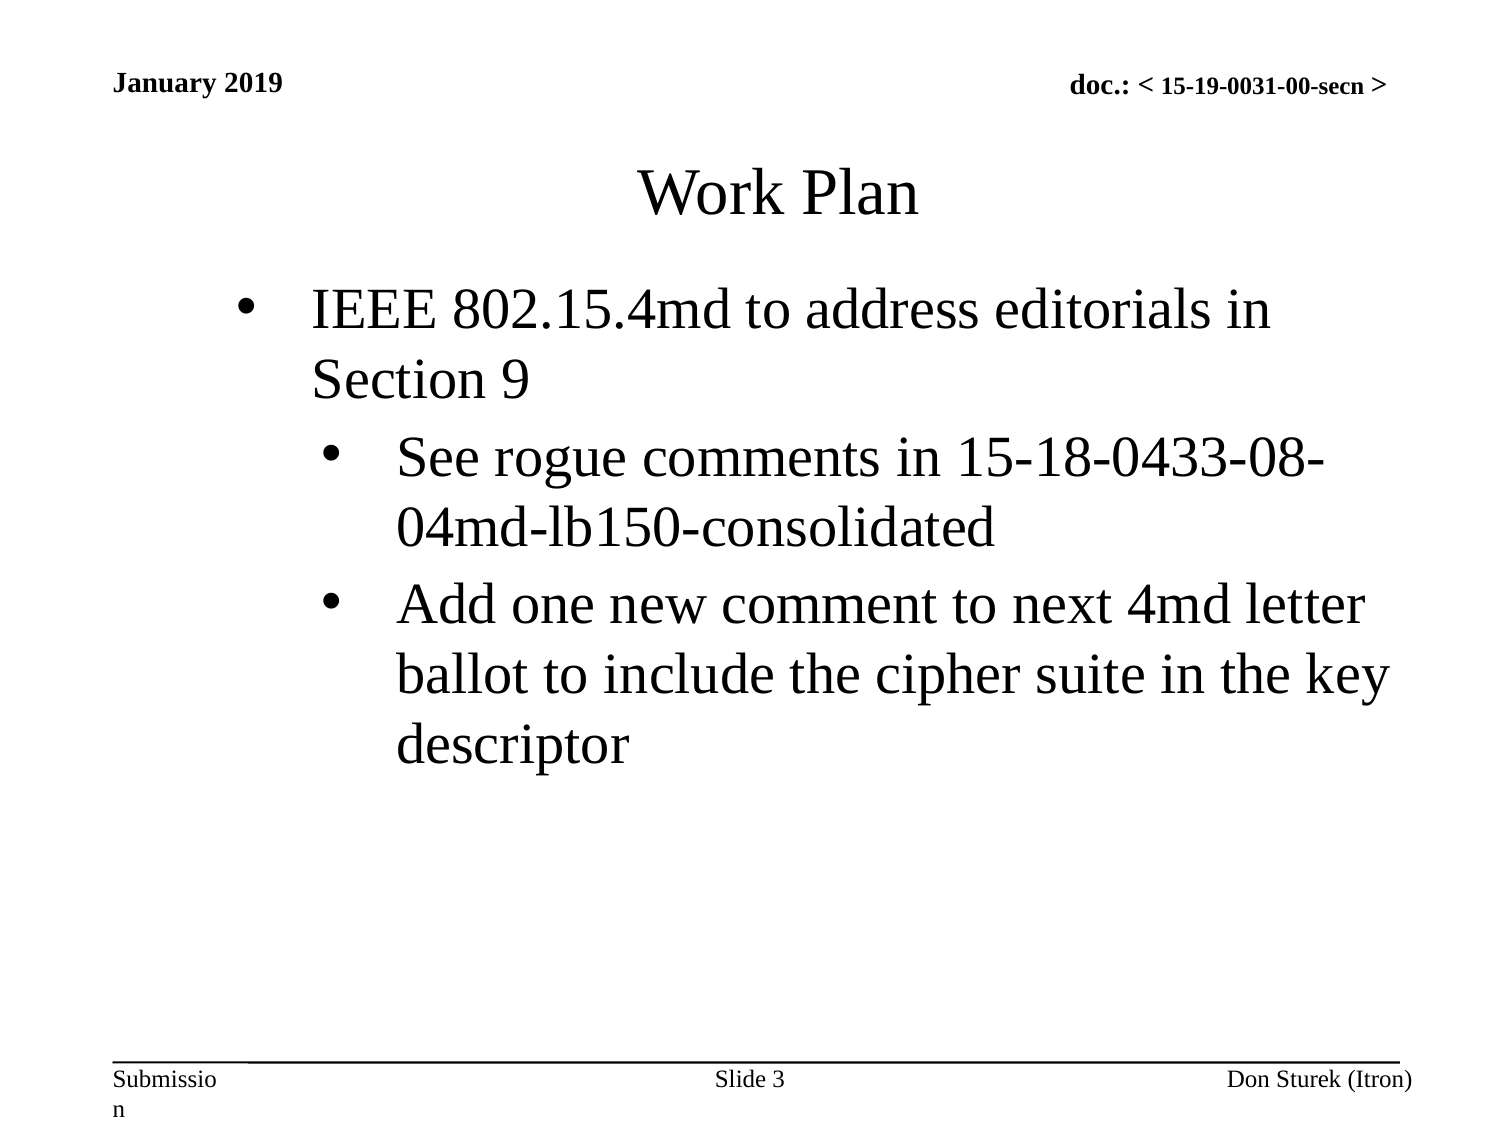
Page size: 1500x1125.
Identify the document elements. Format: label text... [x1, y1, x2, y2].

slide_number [112, 62, 376, 99]
footer Don Sturek (Itron) [843, 1061, 1413, 1093]
text_box Work Plan [141, 87, 1417, 262]
text_box IEEE 802.15.4md to address editorials in Section 9 See rogue comments in 15-18-0433-08-04md-lb150-consolidated Add one new comment to next 4md letter ballot to include the cipher suite in the key descriptor [81, 262, 1419, 951]
slide_number Slide 3 [714, 1061, 786, 1093]
